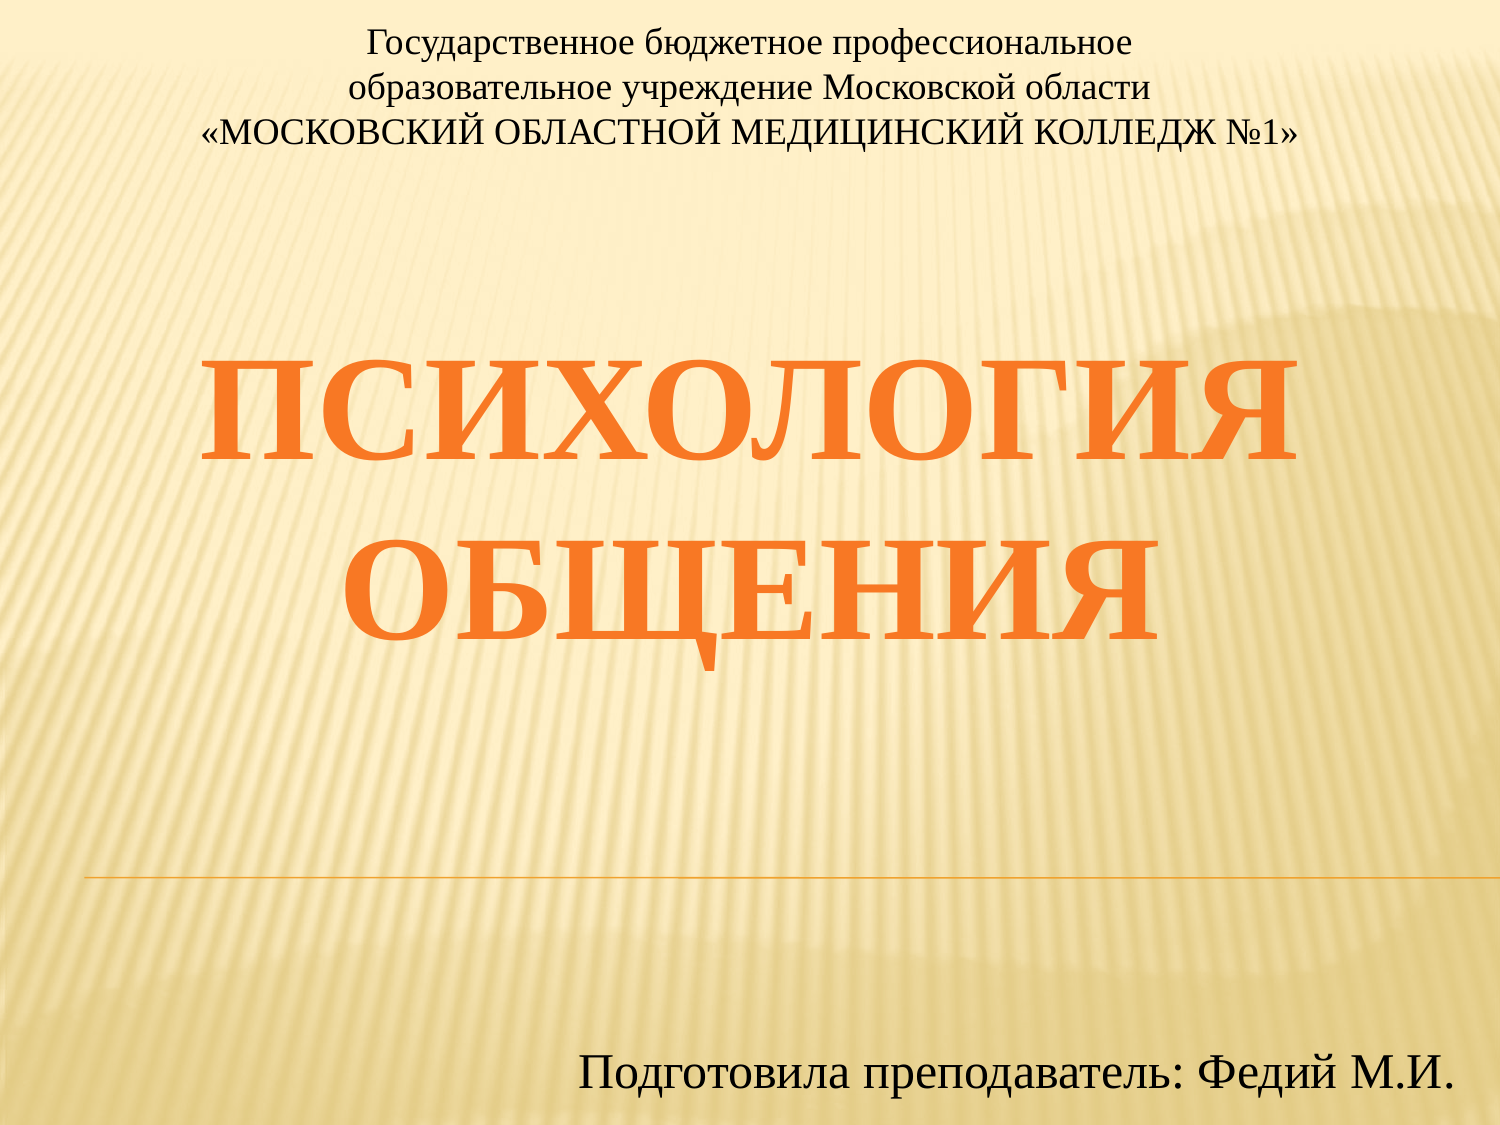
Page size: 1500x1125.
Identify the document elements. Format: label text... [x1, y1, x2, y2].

text_box Государственное бюджетное профессиональное образовательное учреждение Московской области «МОСКОВСКИЙ ОБЛАСТНОЙ МЕДИЦИНСКИЙ КОЛЛЕДЖ №1» [0, 9, 1500, 160]
title ПСИХОЛОГИЯ ОБЩЕНИЯ [14, 302, 1486, 695]
subtitle Подготовила преподаватель: Федий М.И. [345, 834, 1471, 1106]
